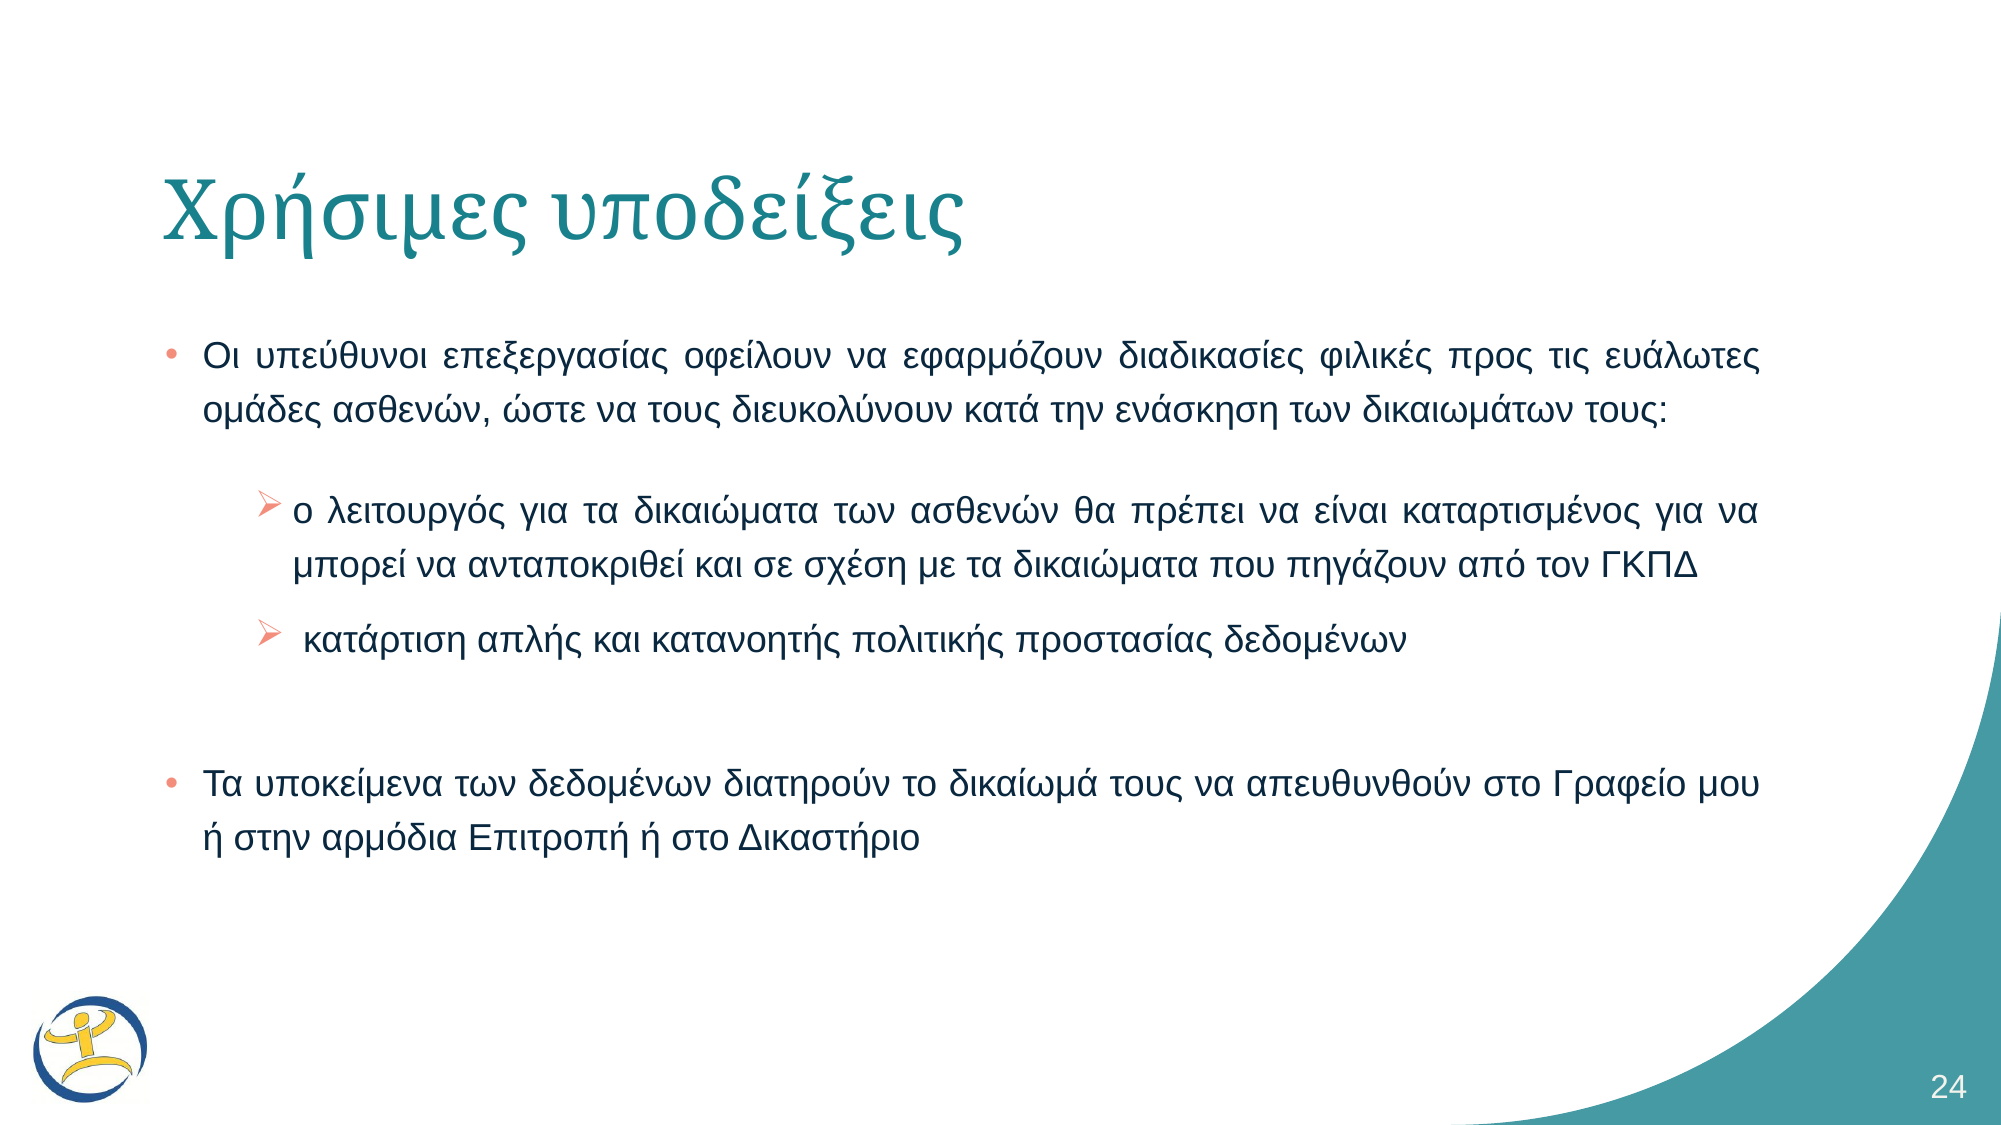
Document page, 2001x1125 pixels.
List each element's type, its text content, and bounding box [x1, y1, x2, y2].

text_box ο λειτουργός για τα δικαιώματα των ασθενών θα πρέπει να είναι καταρτισμένος για να μπορεί να ανταποκριθεί και σε σχέση με τα δικαιώματα που πηγάζουν από τον ΓΚΠΔ κατάρτιση απλής και κατανοητής πολιτικής προστασίας δεδομένων [240, 469, 1775, 798]
list Οι υπεύθυνοι επεξεργασίας οφείλουν να εφαρμόζουν διαδικασίες φιλικές προς τις ευάλωτες ομάδες ασθενών, ώστε να τους διευκολύνουν κατά την ενάσκηση των δικαιωμάτων τους: Τα υποκείμενα των δεδομένων διατηρούν το δικαίωμά τους να απευθυνθούν στο Γραφείο μου ή στην αρμόδια Επιτροπή ή στο Δικαστήριο [150, 314, 1777, 992]
title Χρήσιμες υποδείξεις [148, 96, 1775, 315]
picture [31, 991, 149, 1109]
slide_number 24 [1868, 1055, 1983, 1116]
